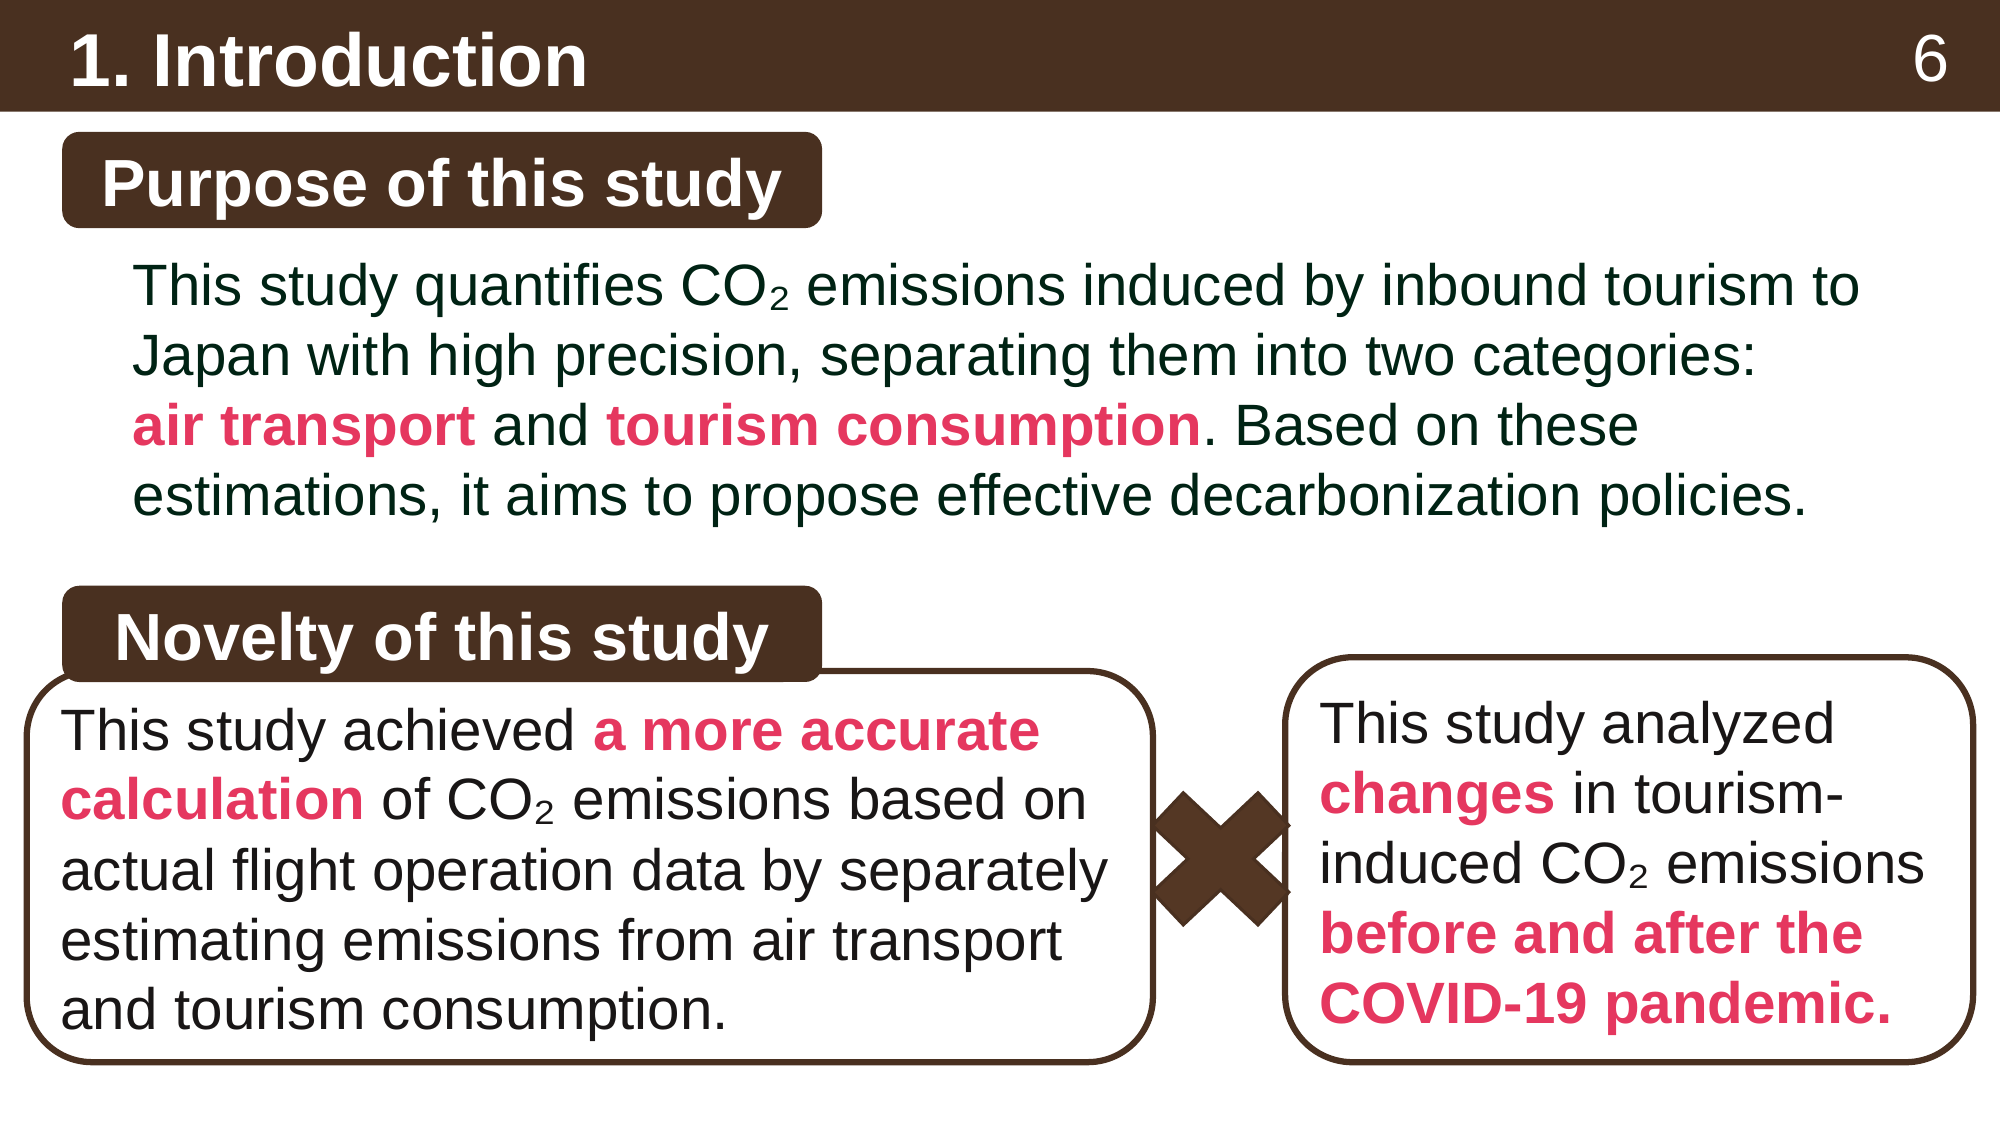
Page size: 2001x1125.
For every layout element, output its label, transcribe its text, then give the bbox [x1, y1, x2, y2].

title 1. Introduction [54, 0, 1780, 172]
text_box Purpose of this study [62, 131, 823, 229]
text_box This study analyzed changes in tourism-induced CO₂ emissions before and after the COVID-19 pandemic. [1283, 655, 1975, 1064]
text_box [1150, 790, 1292, 928]
text_box This study quantifies CO₂ emissions induced by inbound tourism to Japan with high precision, separating them into two categories: air transport and tourism consumption. Based on these estimations, it aims to propose effective decarbonization policies. [117, 239, 1882, 535]
text_box 6 [1897, 7, 2000, 103]
text_box This study achieved a more accurate calculation of CO₂ emissions based on actual flight operation data by separately estimating emissions from air transport and tourism consumption. [25, 669, 1155, 1064]
text_box Novelty of this study [62, 585, 823, 683]
